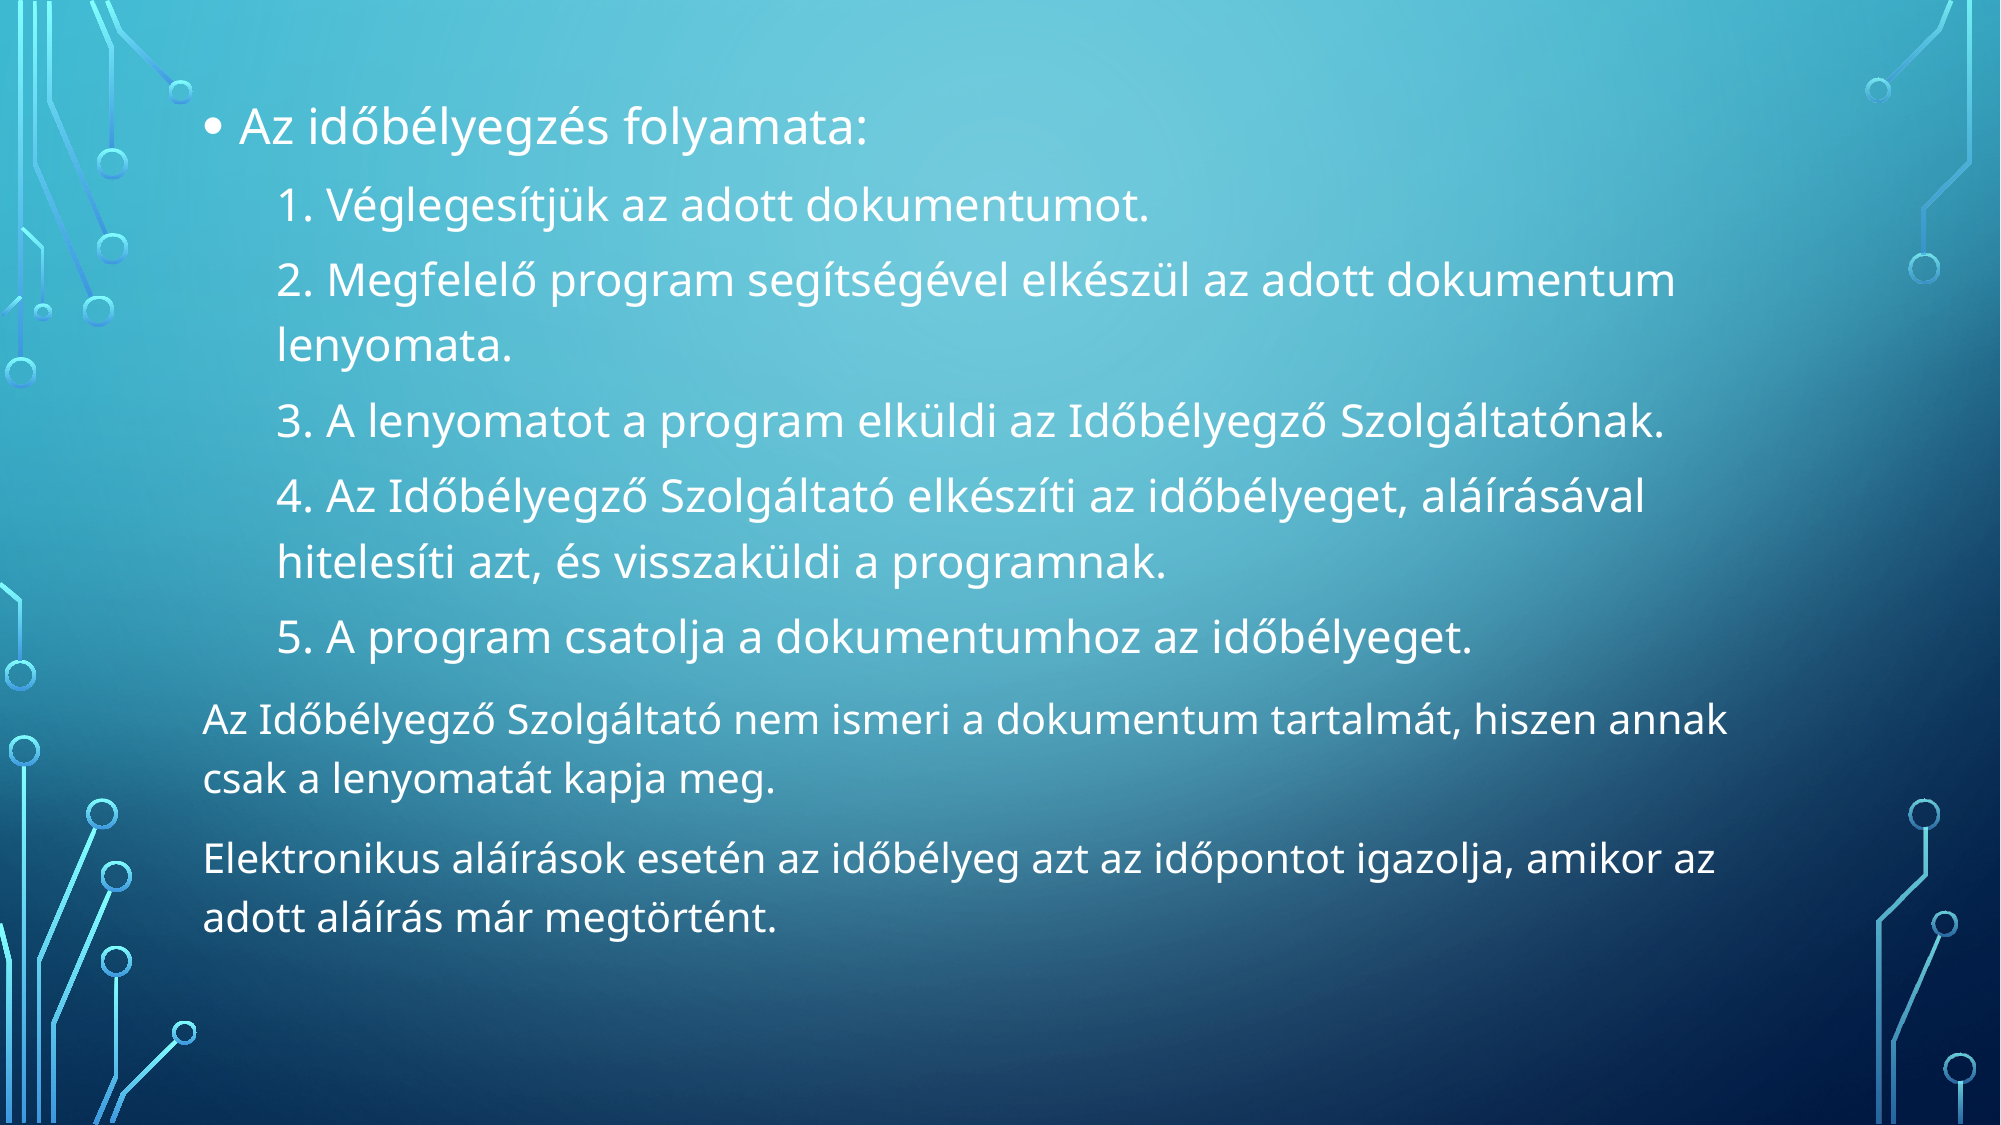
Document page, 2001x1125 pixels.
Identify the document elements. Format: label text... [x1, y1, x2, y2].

list Az időbélyegzés folyamata: 1. Véglegesítjük az adott dokumentumot. 2. Megfelelő program segítségével elkészül az adott dokumentum lenyomata. 3. A lenyomatot a program elküldi az Időbélyegző Szolgáltatónak. 4. Az Időbélyegző Szolgáltató elkészíti az időbélyeget, aláírásával hitelesíti azt, és visszaküldi a programnak. 5. A program csatolja a dokumentumhoz az időbélyeget. Az Időbélyegző Szolgáltató nem ismeri a dokumentum tartalmát, hiszen annak csak a lenyomatát kapja meg. Elektronikus aláírások esetén az időbélyeg azt az időpontot igazolja, amikor az adott aláírás már megtörtént. [187, 76, 1813, 950]
